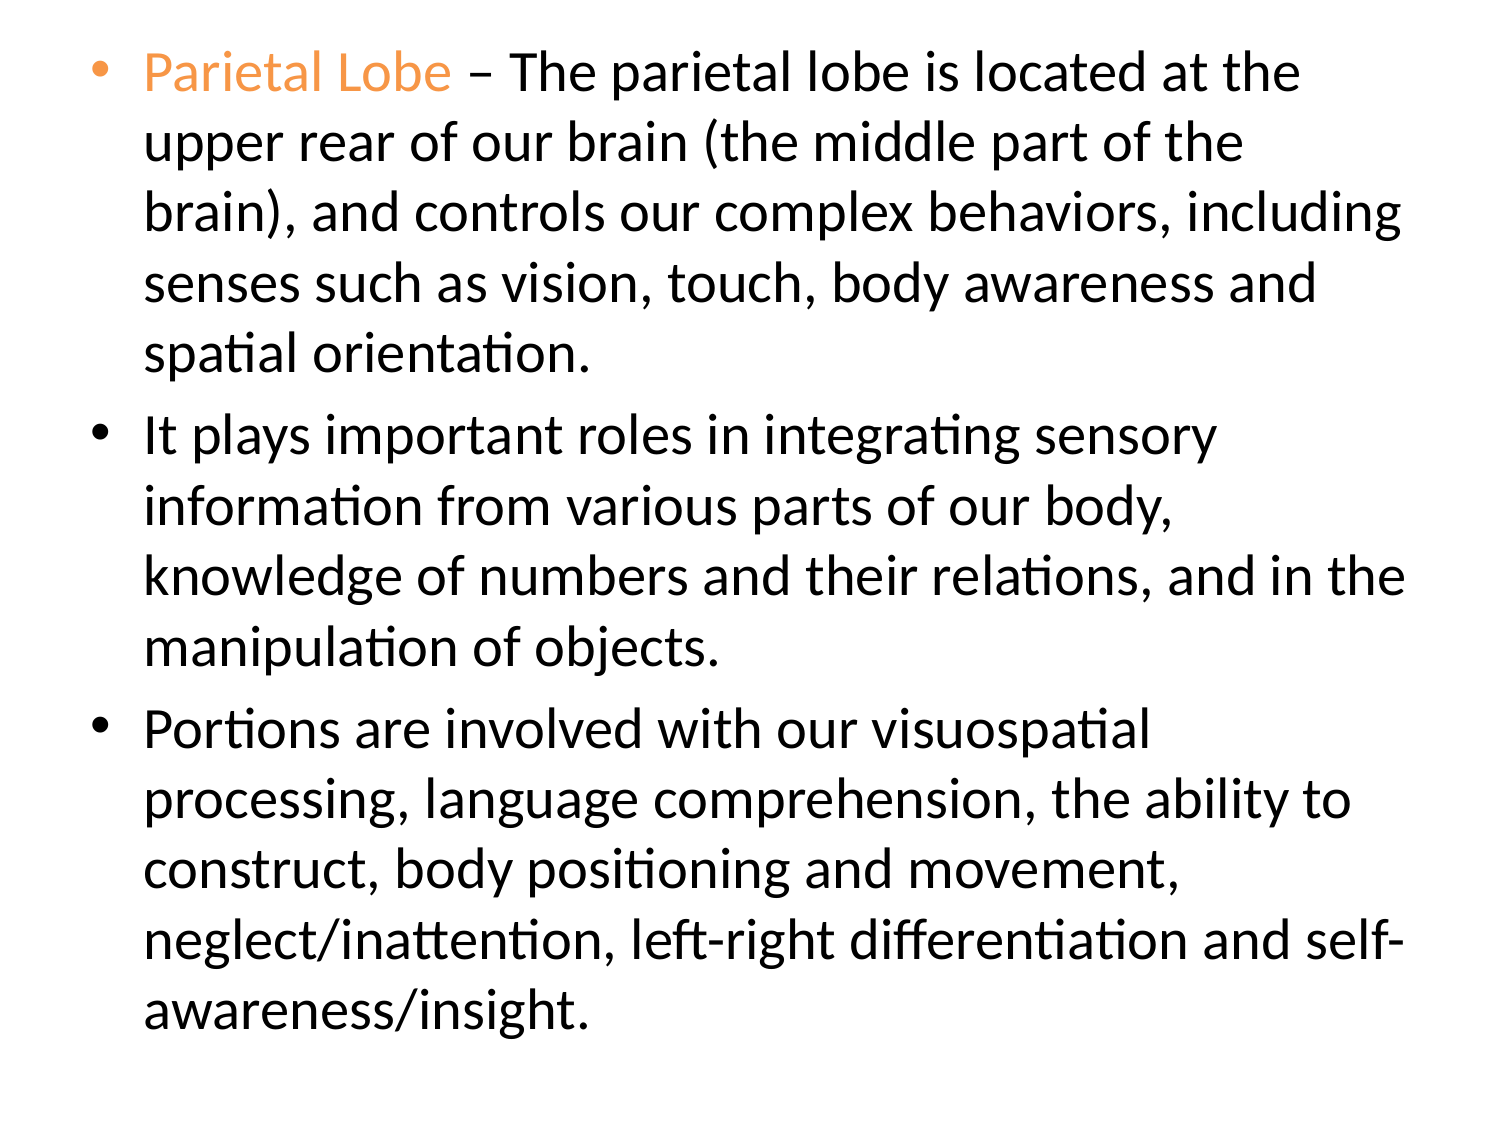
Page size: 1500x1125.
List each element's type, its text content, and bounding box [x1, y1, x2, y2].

list Parietal Lobe – The parietal lobe is located at the upper rear of our brain (the middle part of the brain), and controls our complex behaviors, including senses such as vision, touch, body awareness and spatial orientation. It plays important roles in integrating sensory information from various parts of our body, knowledge of numbers and their relations, and in the manipulation of objects. Portions are involved with our visuospatial processing, language comprehension, the ability to construct, body positioning and movement, neglect/inattention, left-right differentiation and self-awareness/insight. [75, 24, 1425, 1050]
